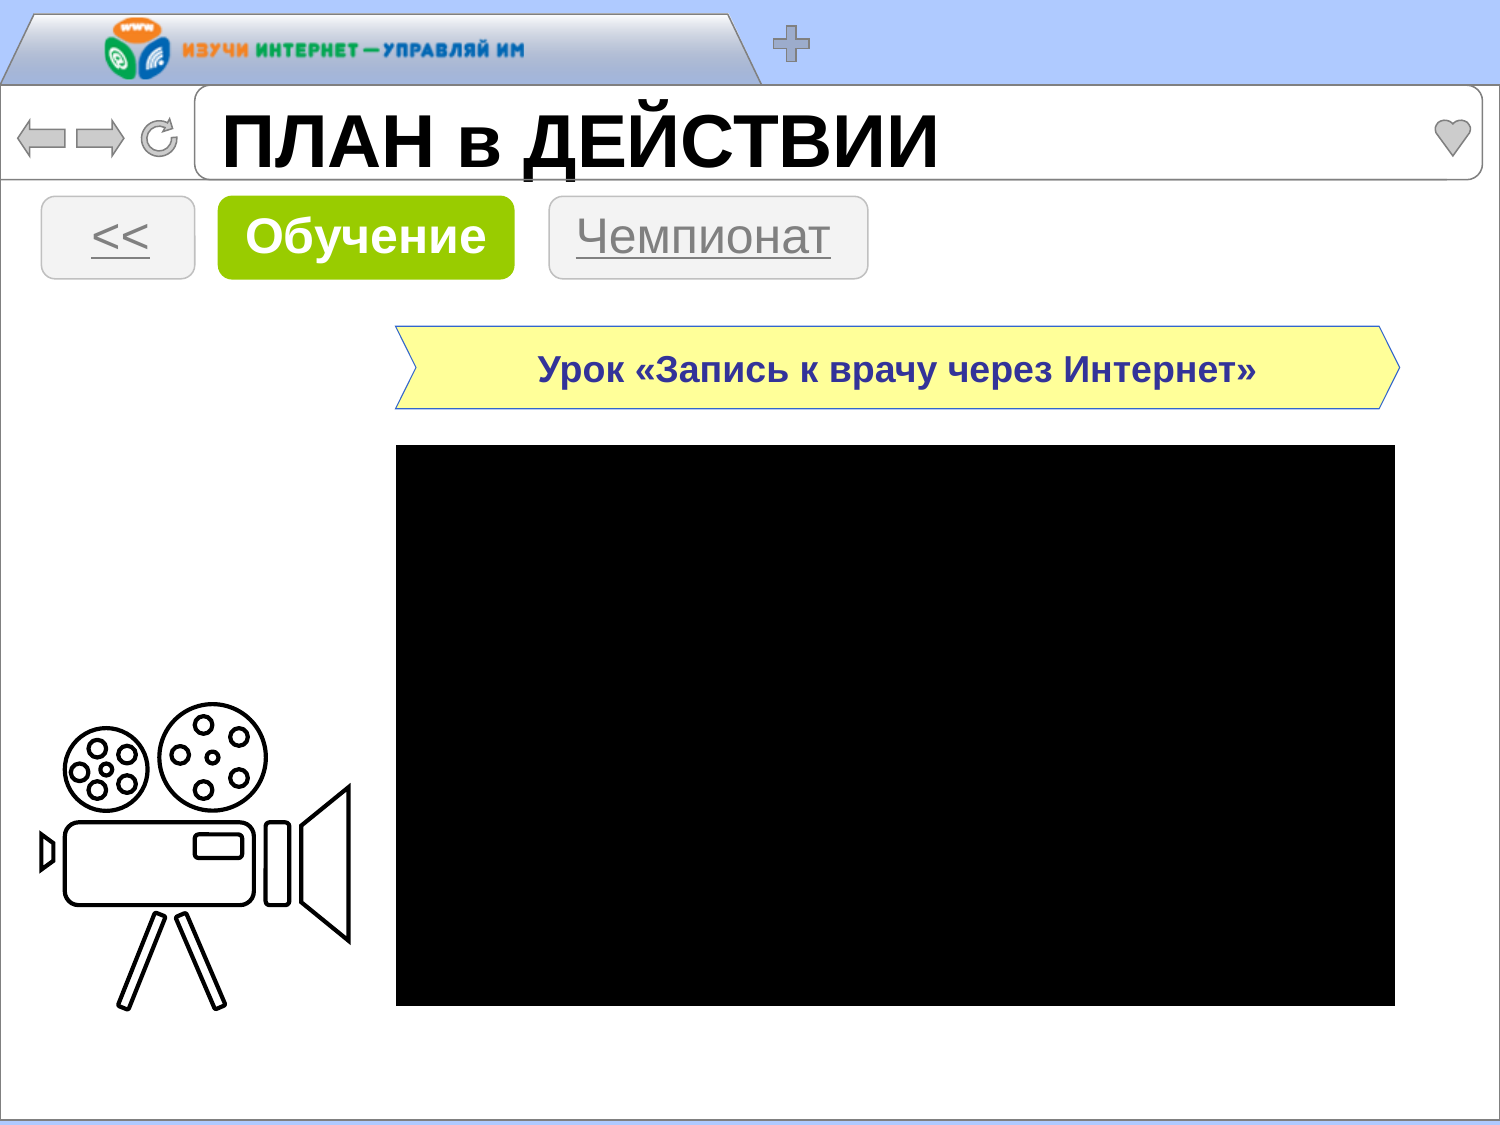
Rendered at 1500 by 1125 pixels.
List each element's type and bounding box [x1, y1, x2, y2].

text_box [41, 196, 195, 280]
list [395, 444, 1396, 1007]
text_box [0, 6, 1500, 1121]
